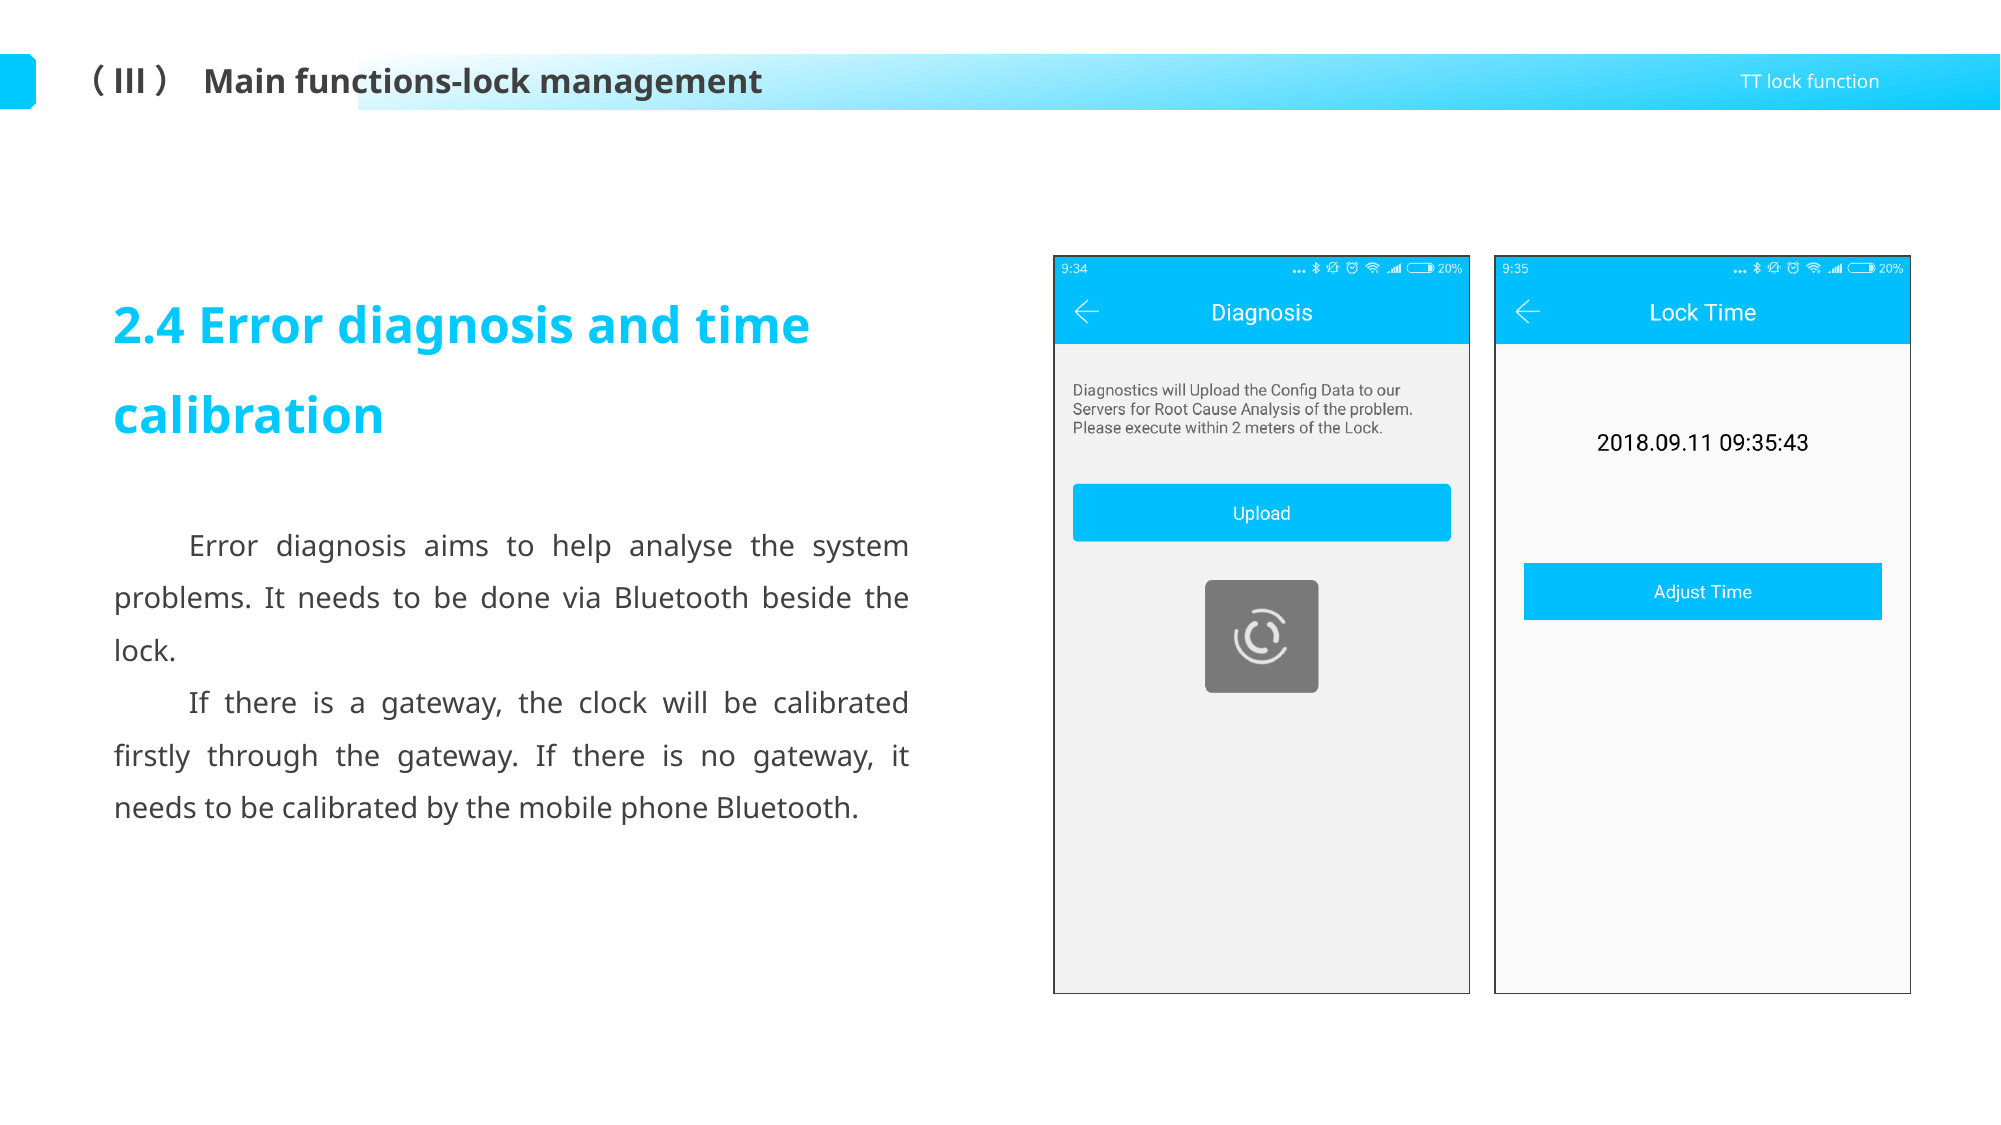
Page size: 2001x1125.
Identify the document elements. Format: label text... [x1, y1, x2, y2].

text_box [0, 53, 37, 111]
picture [1495, 345, 1910, 993]
text_box TT lock function [1725, 62, 1895, 100]
picture [1652, 305, 1660, 320]
picture [1429, 263, 1434, 272]
text_box 2.4 Error diagnosis and time calibration [99, 256, 959, 542]
picture [1870, 263, 1875, 272]
picture [1054, 345, 1469, 993]
picture [1392, 266, 1400, 272]
text_box Error diagnosis aims to help analyse the system problems. It needs to be done via Bluetooth beside the lock. If there is a gateway, the clock will be calibrated firstly through the gateway. If there is no gateway, it needs to be calibrated by the mobile phone Bluetooth. [99, 502, 925, 885]
picture [1214, 305, 1220, 320]
picture [1833, 266, 1841, 272]
text_box [357, 53, 2000, 110]
text_box （ Ⅲ ） Main functions-lock management [58, 52, 779, 108]
picture [1249, 309, 1256, 322]
